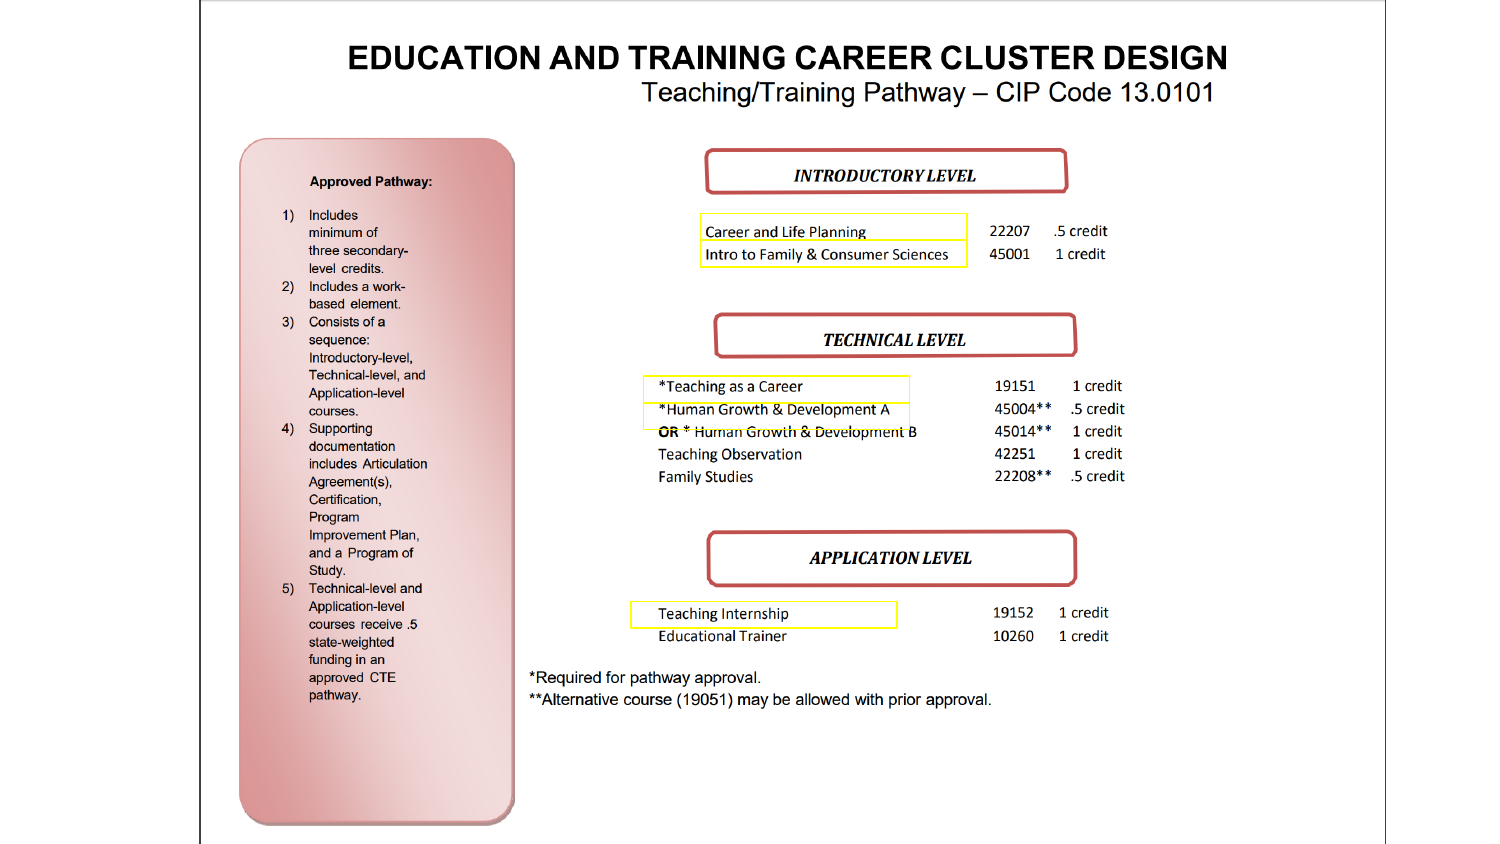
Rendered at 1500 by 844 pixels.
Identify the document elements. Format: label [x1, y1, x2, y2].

picture [199, 0, 1386, 844]
